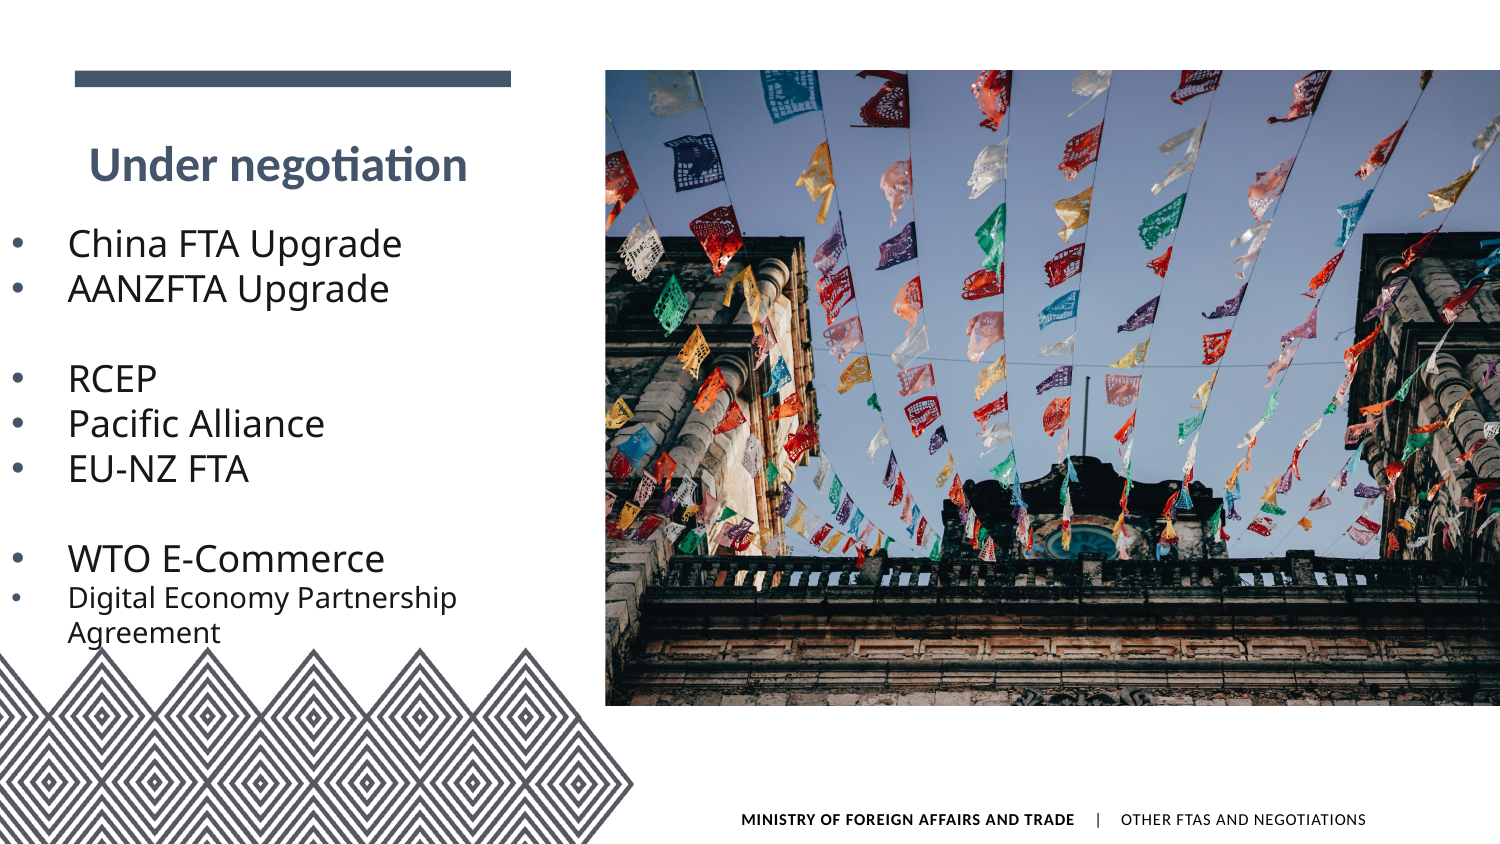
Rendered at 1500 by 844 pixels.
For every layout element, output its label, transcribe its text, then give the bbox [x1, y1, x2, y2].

text_box [74, 70, 512, 88]
picture [0, 70, 1500, 844]
text_box China FTA Upgrade AANZFTA Upgrade RCEP Pacific Alliance EU-NZ FTA WTO E-Commerce Digital Economy Partnership Agreement [0, 213, 605, 646]
list Under negotiation [77, 127, 509, 213]
